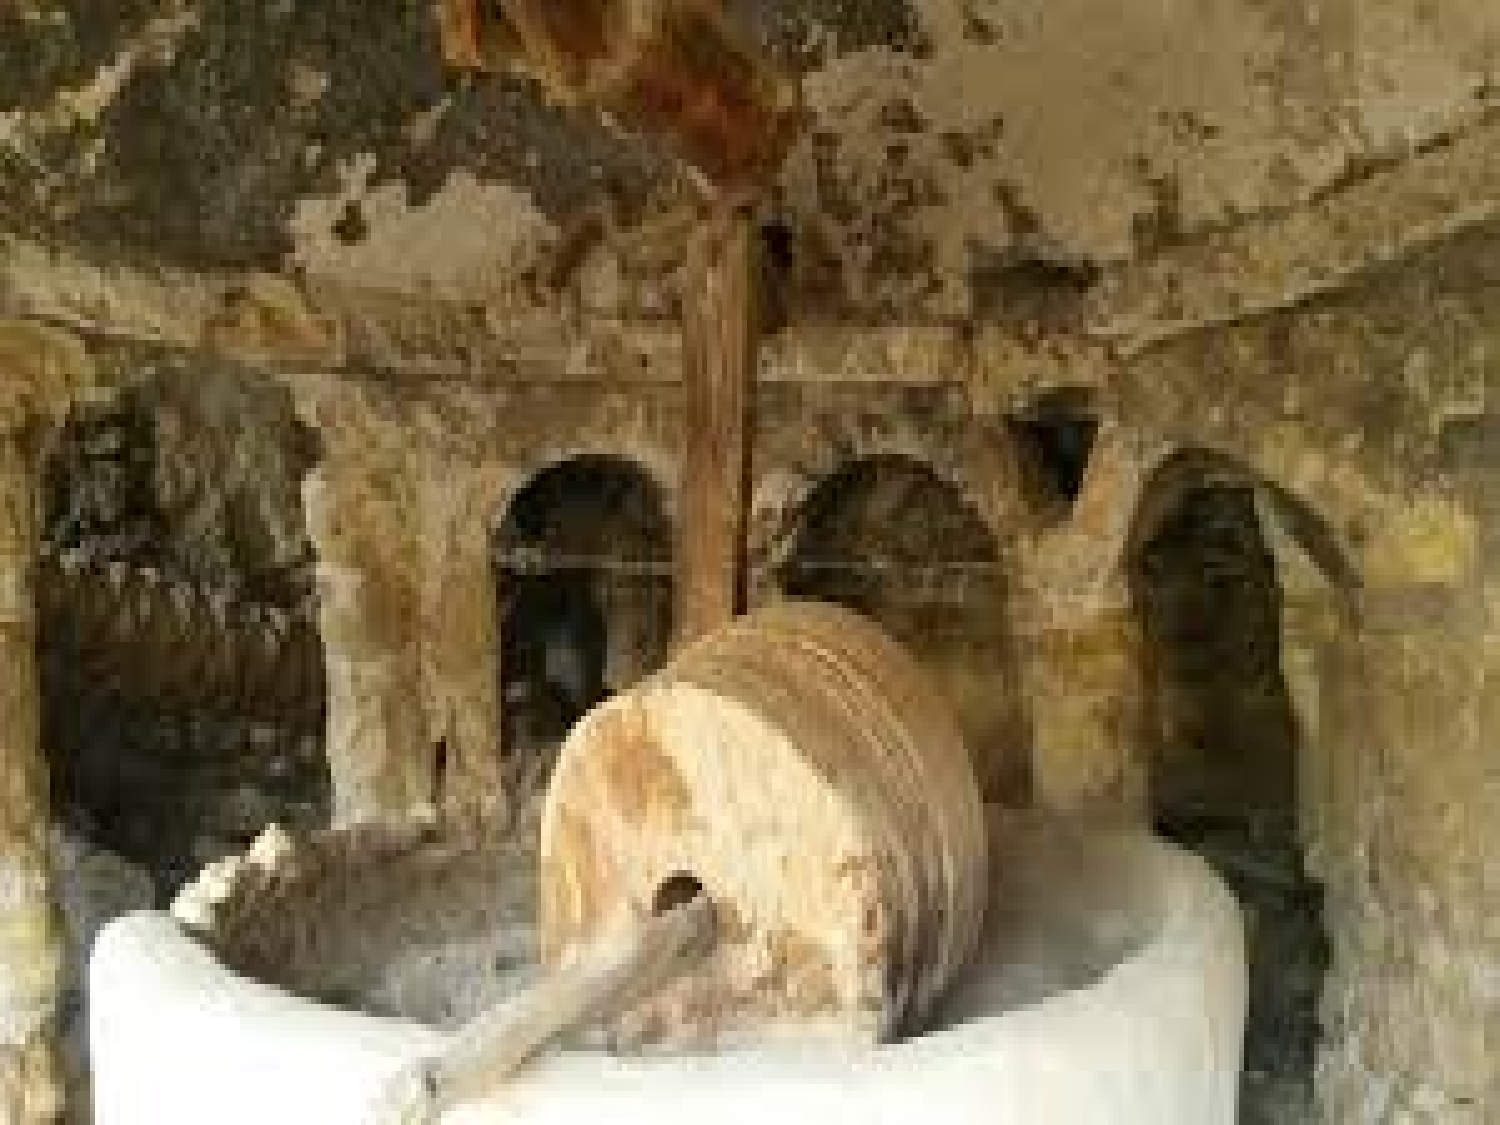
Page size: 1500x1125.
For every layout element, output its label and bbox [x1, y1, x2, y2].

list [0, 0, 1500, 1125]
